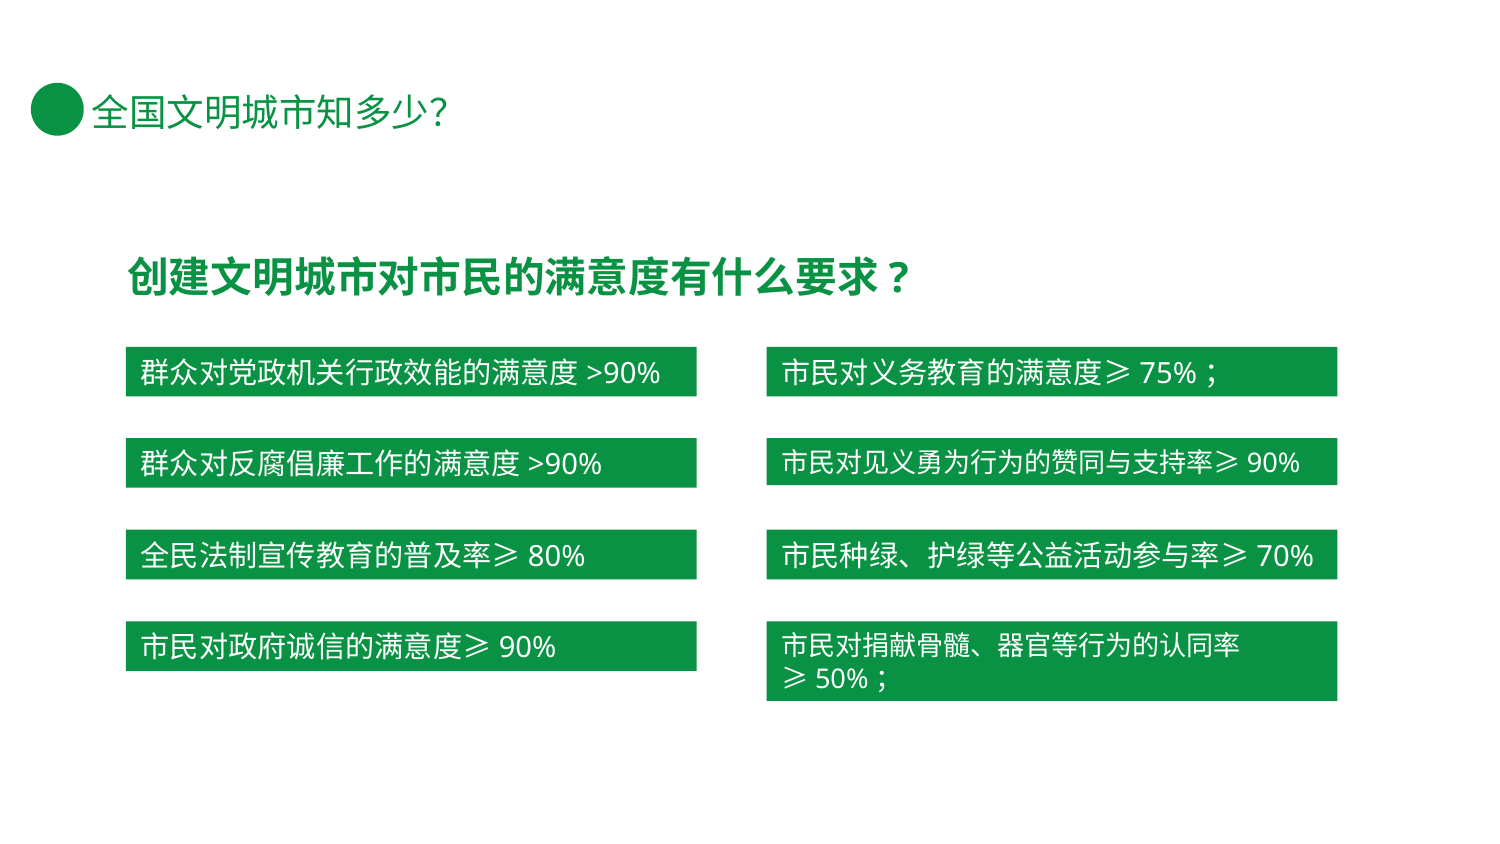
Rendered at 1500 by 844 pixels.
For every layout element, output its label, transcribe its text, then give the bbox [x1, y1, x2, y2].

text_box 创建文明城市对市民的满意度有什么要求? [112, 243, 932, 309]
text_box 群众对反腐倡廉工作的满意度>90% [125, 438, 697, 488]
text_box 市民对政府诚信的满意度≥90% [125, 621, 697, 671]
text_box 市民对捐献骨髓、器官等行为的认同率≥50%； [766, 621, 1338, 701]
text_box 市民对义务教育的满意度≥75%； [766, 346, 1338, 397]
text_box 全民法制宣传教育的普及率≥80% [125, 529, 697, 580]
text_box 市民种绿、护绿等公益活动参与率≥70% [766, 529, 1338, 580]
text_box 群众对党政机关行政效能的满意度>90% [125, 346, 697, 397]
text_box 市民对见义勇为行为的赞同与支持率≥90% [766, 438, 1338, 486]
